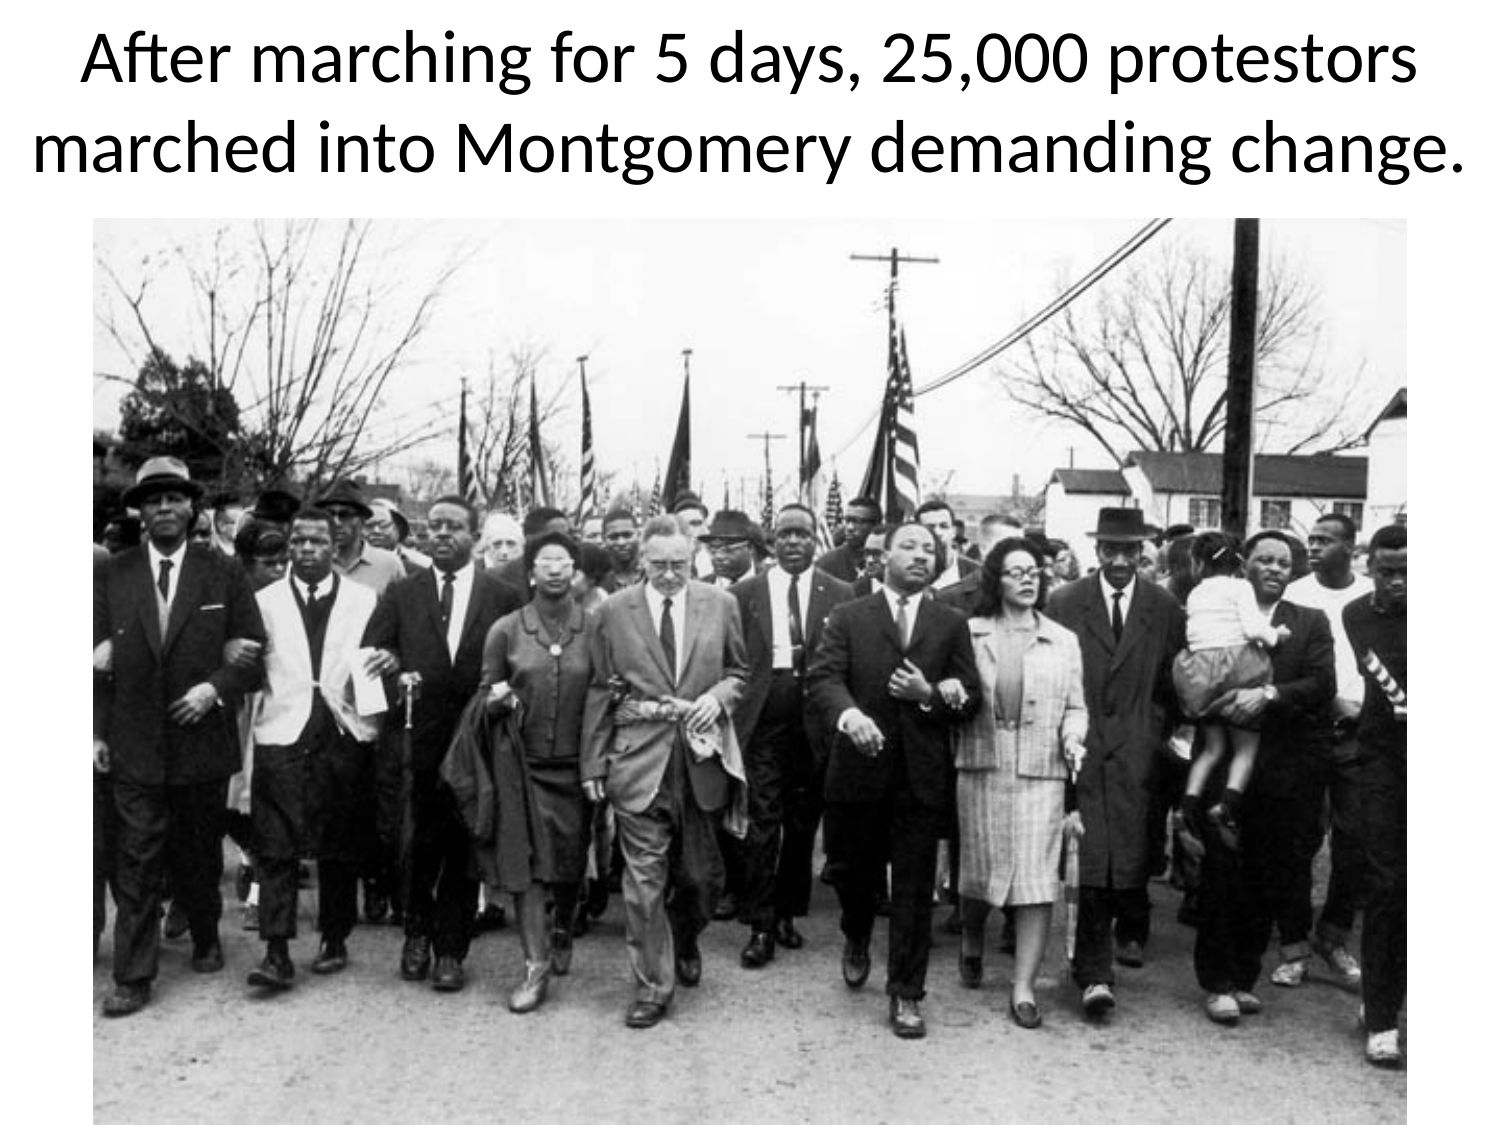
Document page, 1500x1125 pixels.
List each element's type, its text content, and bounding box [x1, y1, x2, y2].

picture [93, 218, 1407, 1125]
text_box After marching for 5 days, 25,000 protestors marched into Montgomery demanding change. [0, 0, 1500, 195]
